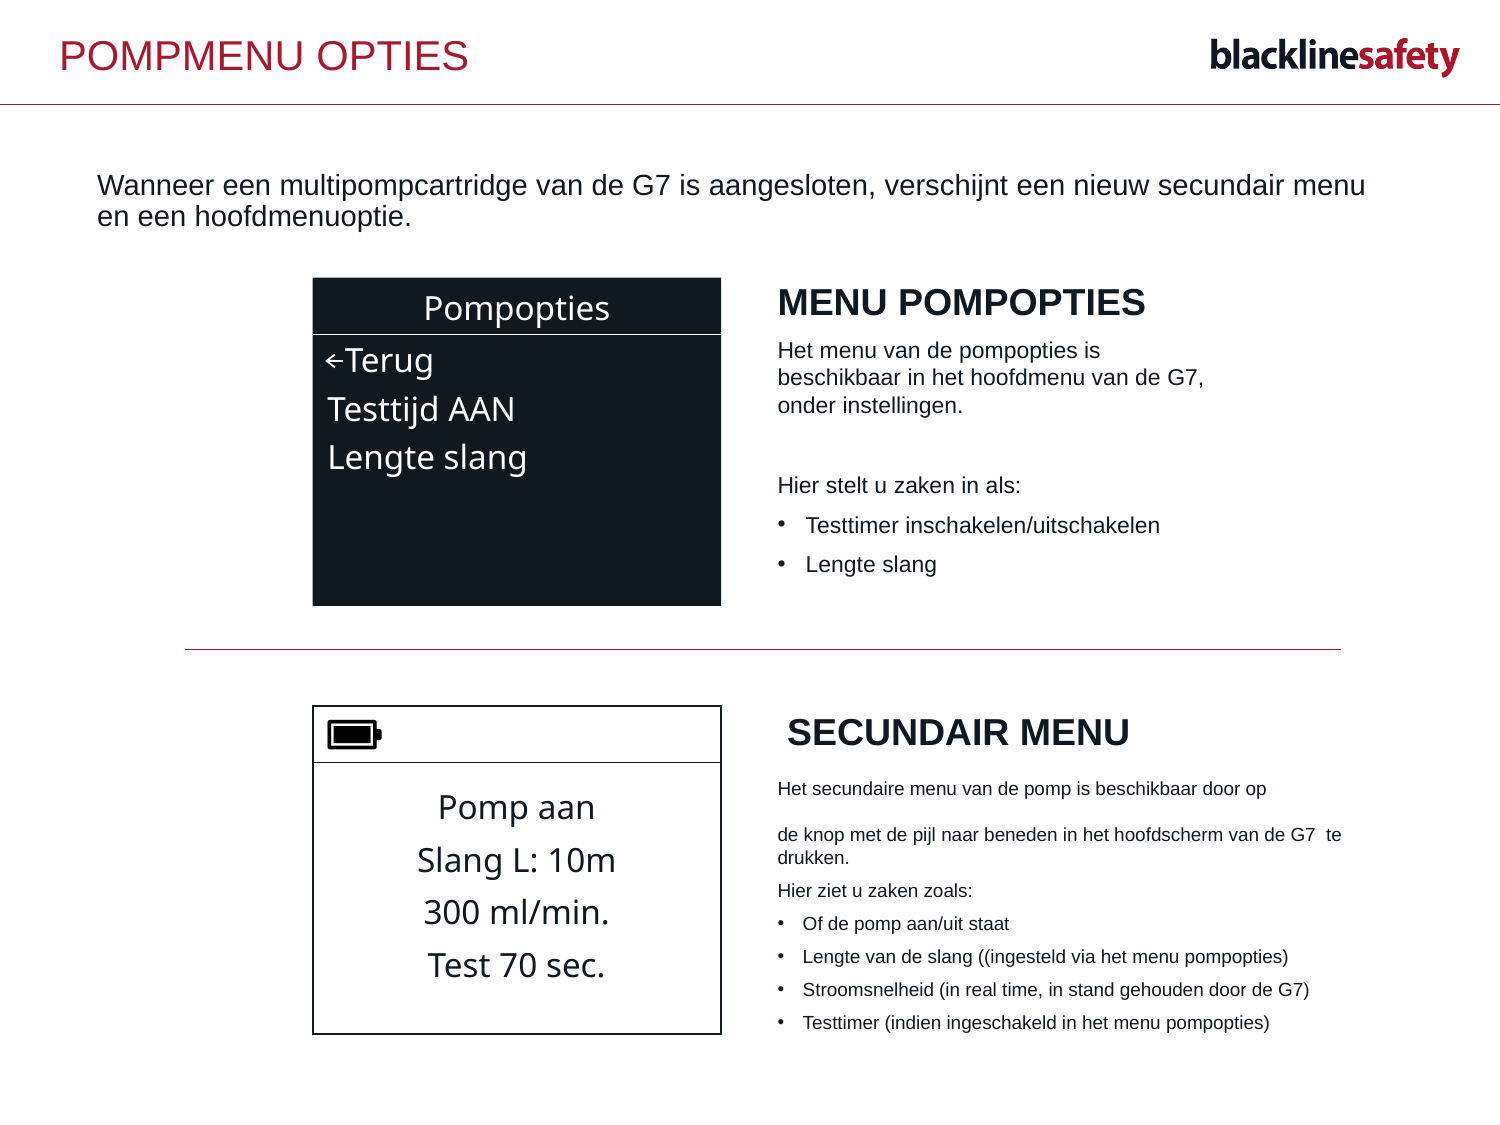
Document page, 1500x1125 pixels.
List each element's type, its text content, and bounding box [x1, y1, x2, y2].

text_box Pompopties Terug Testtijd AAN Lengte slang [312, 283, 722, 334]
text_box Het secundaire menu van de pomp is beschikbaar door op de knop met de pijl naar beneden in het hoofdscherm van de G7 te drukken. Hier ziet u zaken zoals: Of de pomp aan/uit staat Lengte van de slang ((ingesteld via het menu pompopties) Stroomsnelheid (in real time, in stand gehouden door de G7) Testtimer (indien ingeschakeld in het menu pompopties) [762, 769, 1418, 1043]
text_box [271, 705, 763, 1035]
text_box [312, 277, 722, 283]
picture [1211, 38, 1460, 78]
text_box Pompopties Terug Testtijd AAN Lengte slang [312, 335, 722, 484]
text_box MENU POMPOPTIES Het menu van de pompopties is beschikbaar in het hoofdmenu van de G7, onder instellingen. Hier stelt u zaken in als: Testtimer inschakelen/uitschakelen Lengte slang [762, 270, 1238, 625]
text_box [312, 484, 722, 607]
title POMPMENU OPTIES [44, 19, 1102, 95]
text_box SECUNDAIR MENU [772, 700, 1146, 761]
text_box Wanneer een multipompcartridge van de G7 is aangesloten, verschijnt een nieuw secundair menu en een hoofdmenuoptie. [82, 162, 1418, 241]
